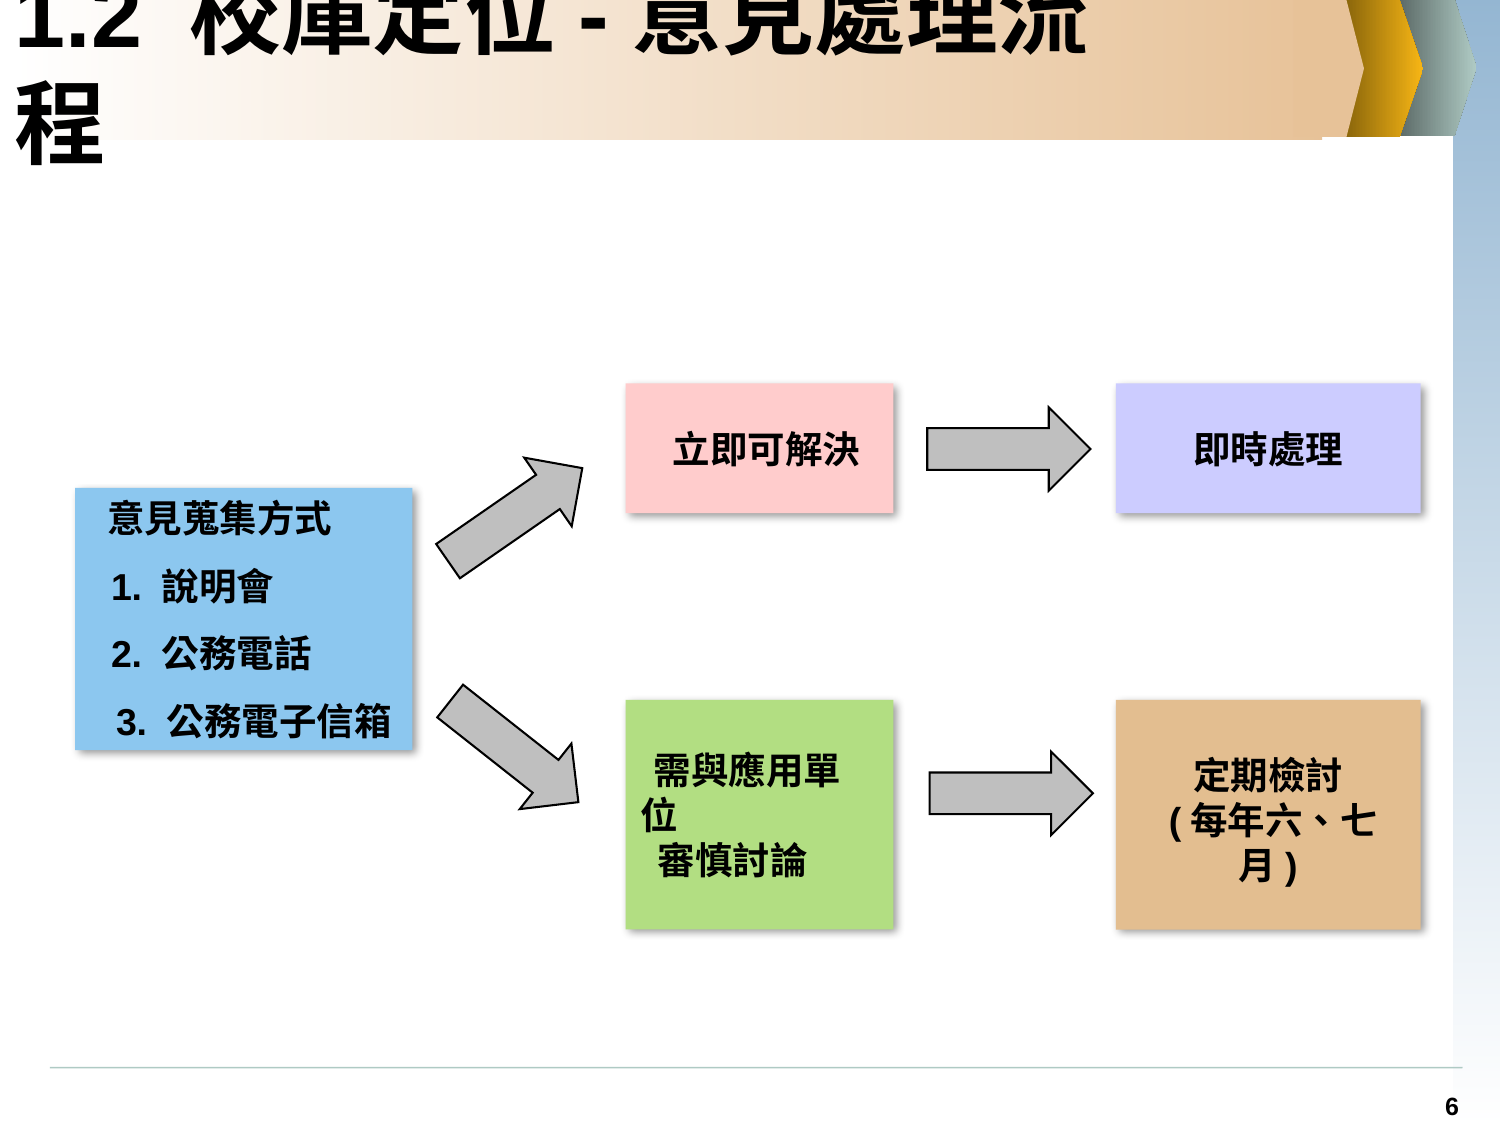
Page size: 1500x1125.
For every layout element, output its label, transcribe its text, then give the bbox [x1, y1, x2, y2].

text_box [75, 383, 1421, 887]
title 1.2 校庫定位-意見處理流程 [0, 16, 1164, 116]
